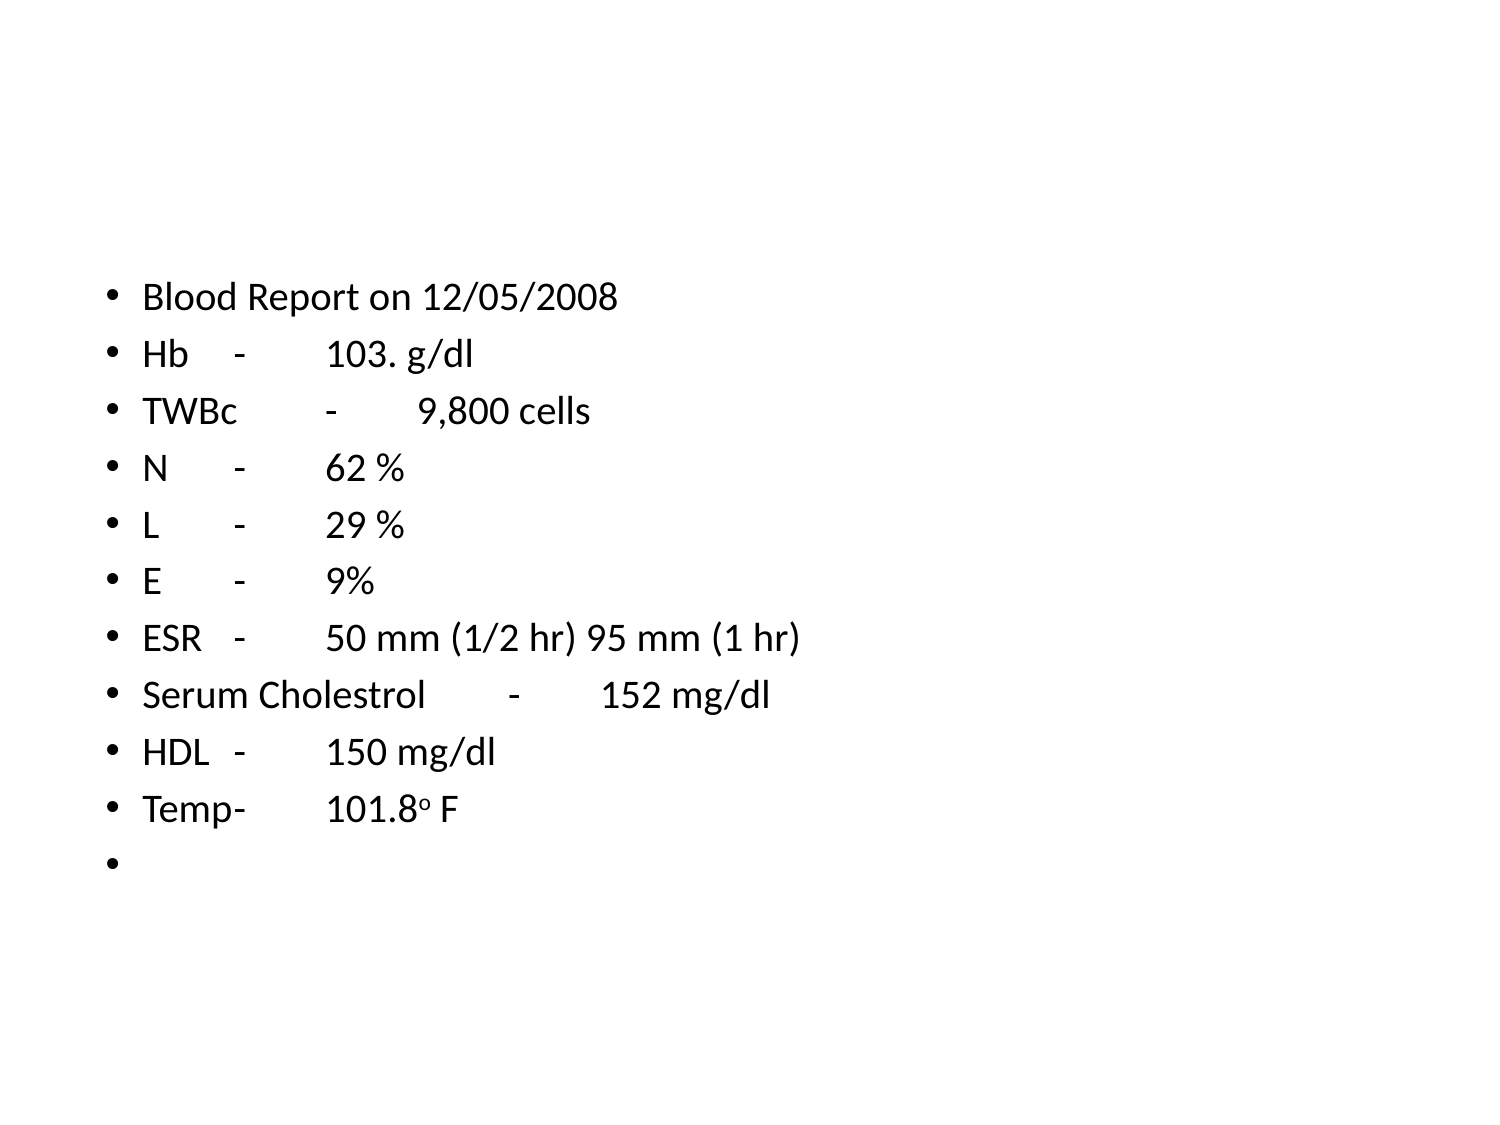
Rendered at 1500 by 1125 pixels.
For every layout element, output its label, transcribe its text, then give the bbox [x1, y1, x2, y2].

list Blood Report on 12/05/2008 Hb - 103. g/dl TWBc - 9,800 cells N - 62 % L - 29 % E - 9% ESR - 50 mm (1/2 hr) 95 mm (1 hr) Serum Cholestrol - 152 mg/dl HDL - 150 mg/dl Temp - 101.8o F [75, 262, 1425, 1005]
